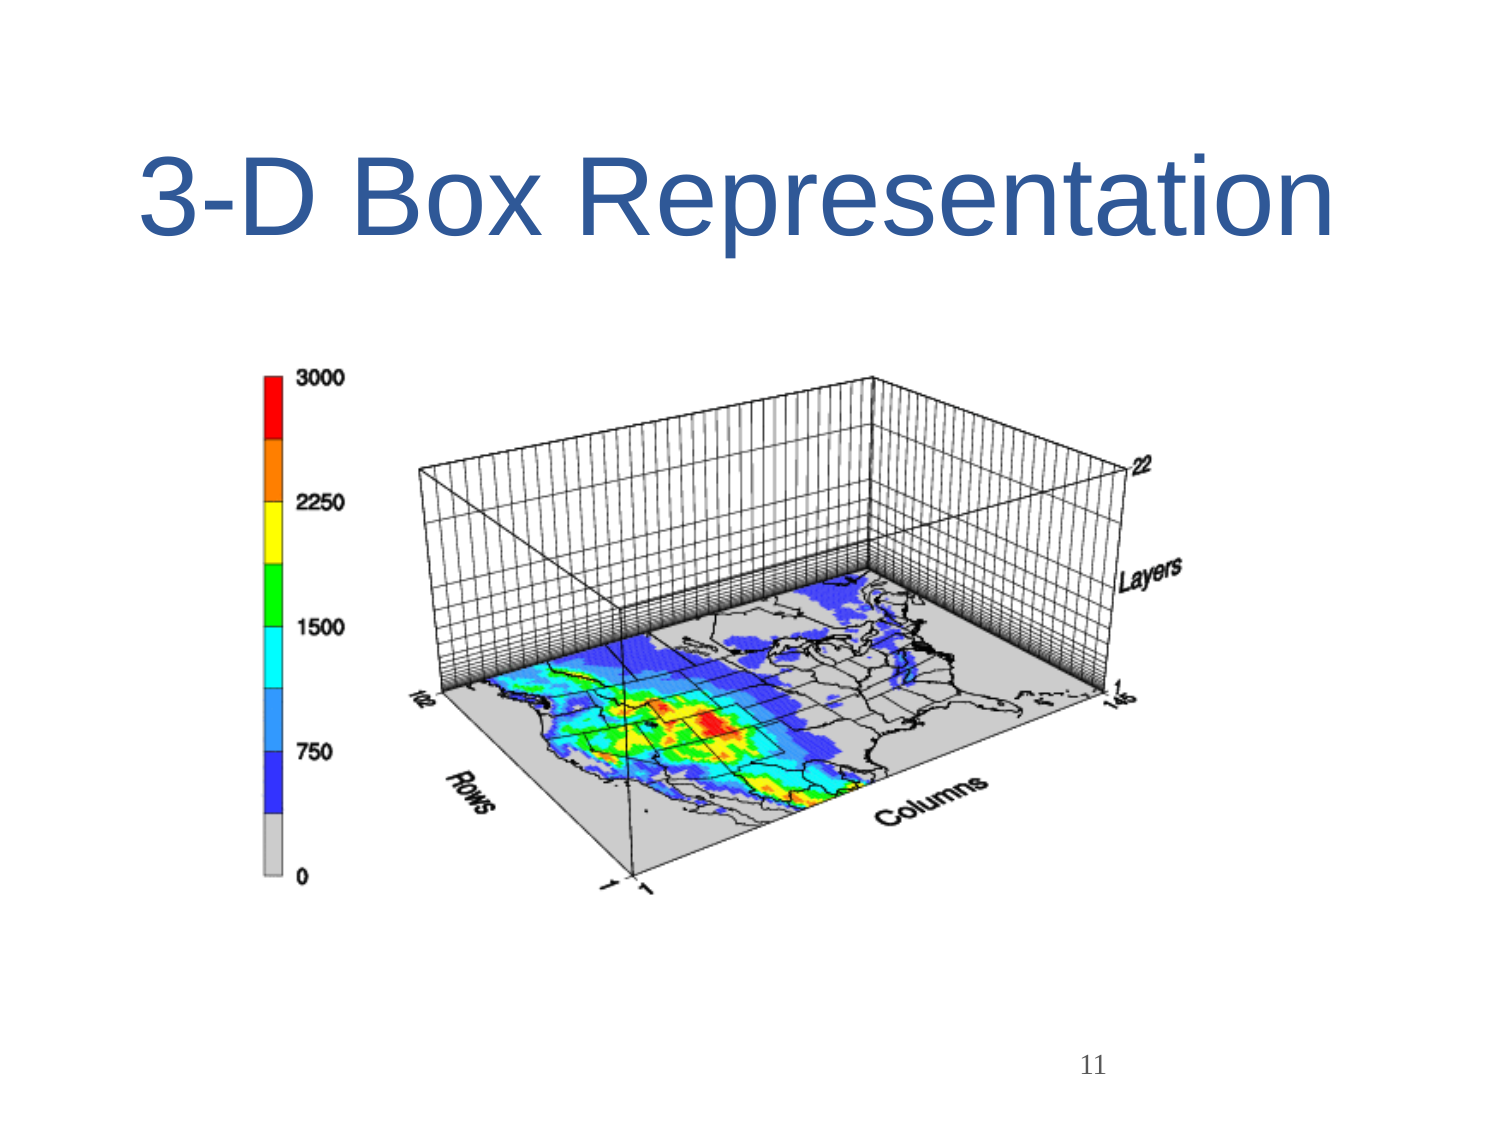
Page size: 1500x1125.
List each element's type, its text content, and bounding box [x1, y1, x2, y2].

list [203, 317, 1252, 935]
slide_number 11 [1074, 1025, 1388, 1100]
title 3-D Box Representation [62, 2, 1413, 266]
